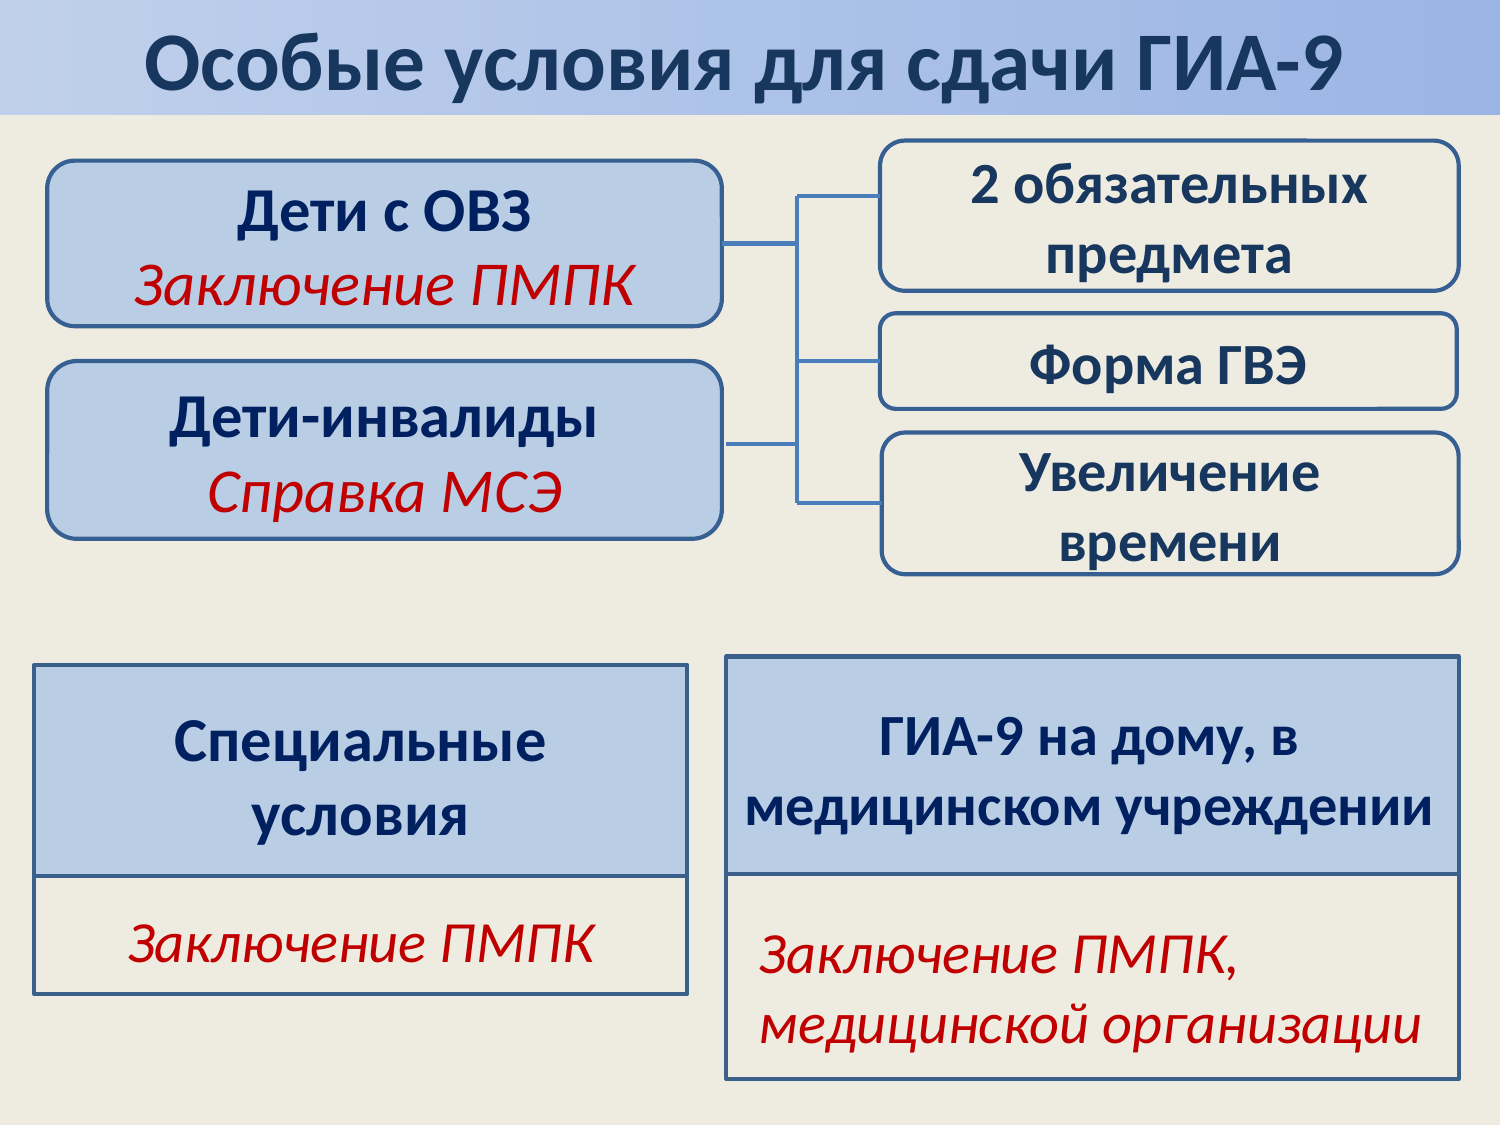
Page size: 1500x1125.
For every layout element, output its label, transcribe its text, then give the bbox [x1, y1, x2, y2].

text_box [33, 664, 688, 994]
text_box Особые условия для сдачи ГИА-9 [0, 0, 1500, 115]
text_box 2 обязательных предмета [877, 138, 1461, 293]
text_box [721, 656, 1477, 1080]
text_box Дети-инвалиды Справка МСЭ [45, 358, 724, 541]
text_box Форма ГВЭ [887, 311, 1459, 411]
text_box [721, 196, 882, 504]
text_box Дети с ОВЗ Заключение ПМПК [45, 158, 724, 329]
text_box Увеличение времени [879, 430, 1461, 577]
